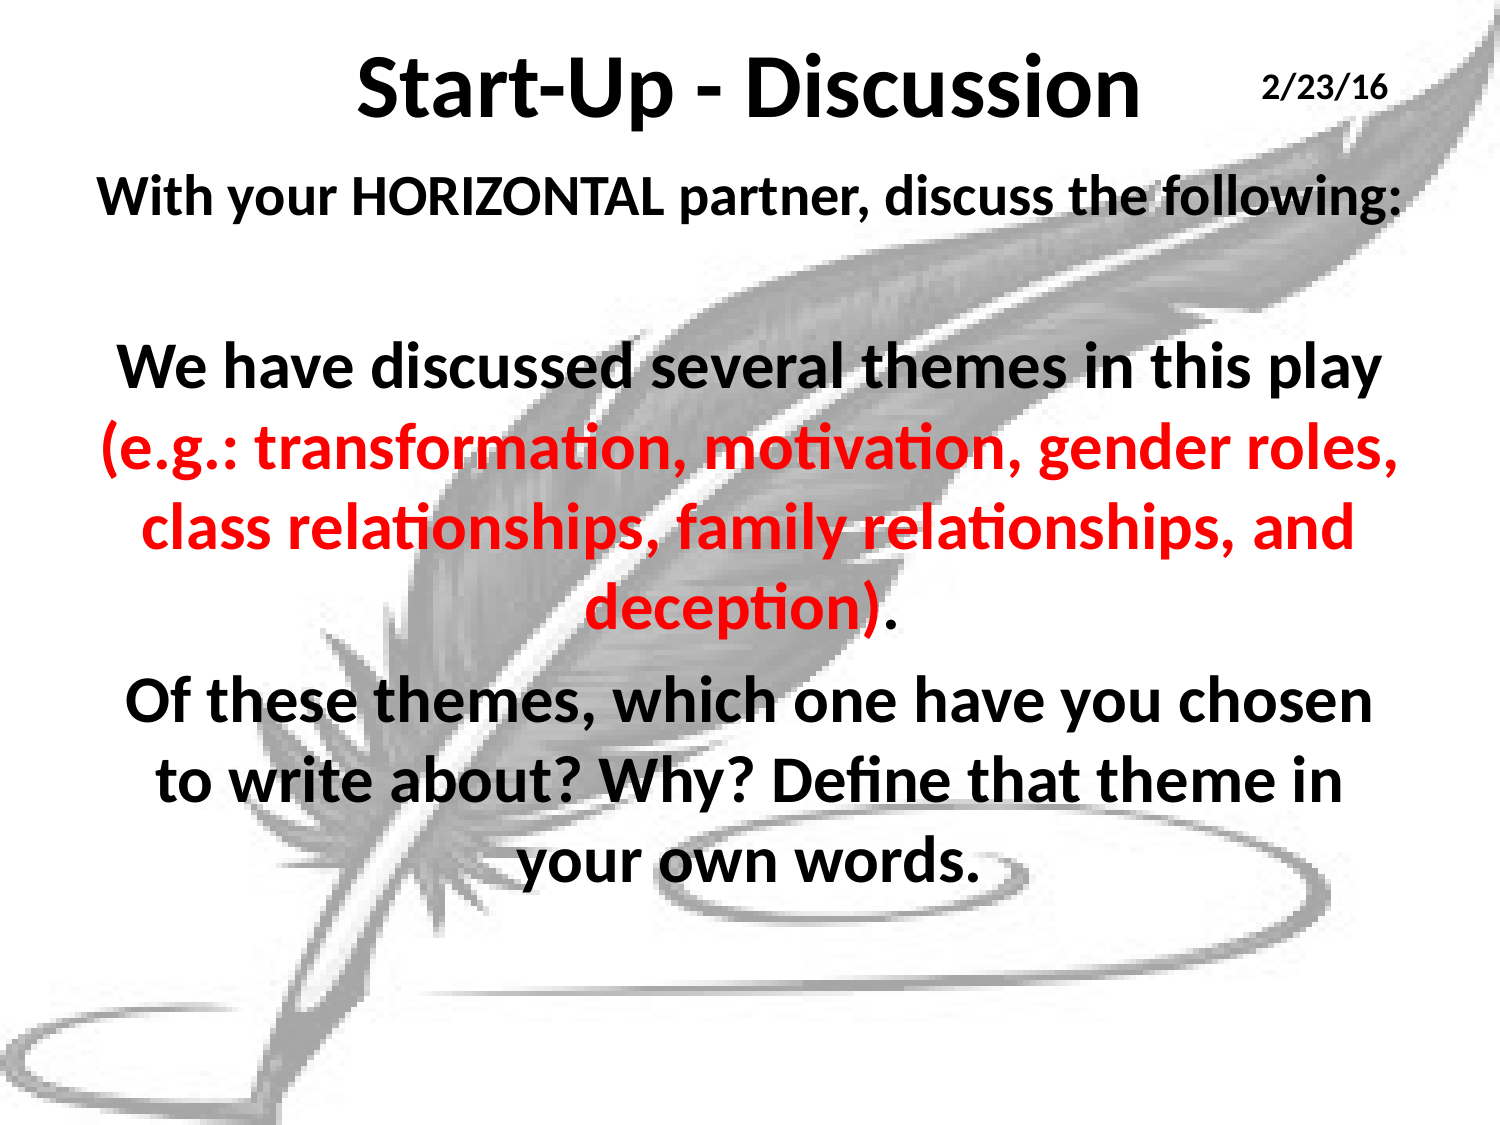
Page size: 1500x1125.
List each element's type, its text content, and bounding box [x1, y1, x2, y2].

text_box 2/23/16 [1212, 54, 1438, 115]
title Start-Up - Discussion [75, 12, 1425, 149]
list With your HORIZONTAL partner, discuss the following: We have discussed several themes in this play (e.g.: transformation, motivation, gender roles, class relationships, family relationships, and deception). Of these themes, which one have you chosen to write about? Why? Define that theme in your own words. [75, 149, 1425, 1088]
